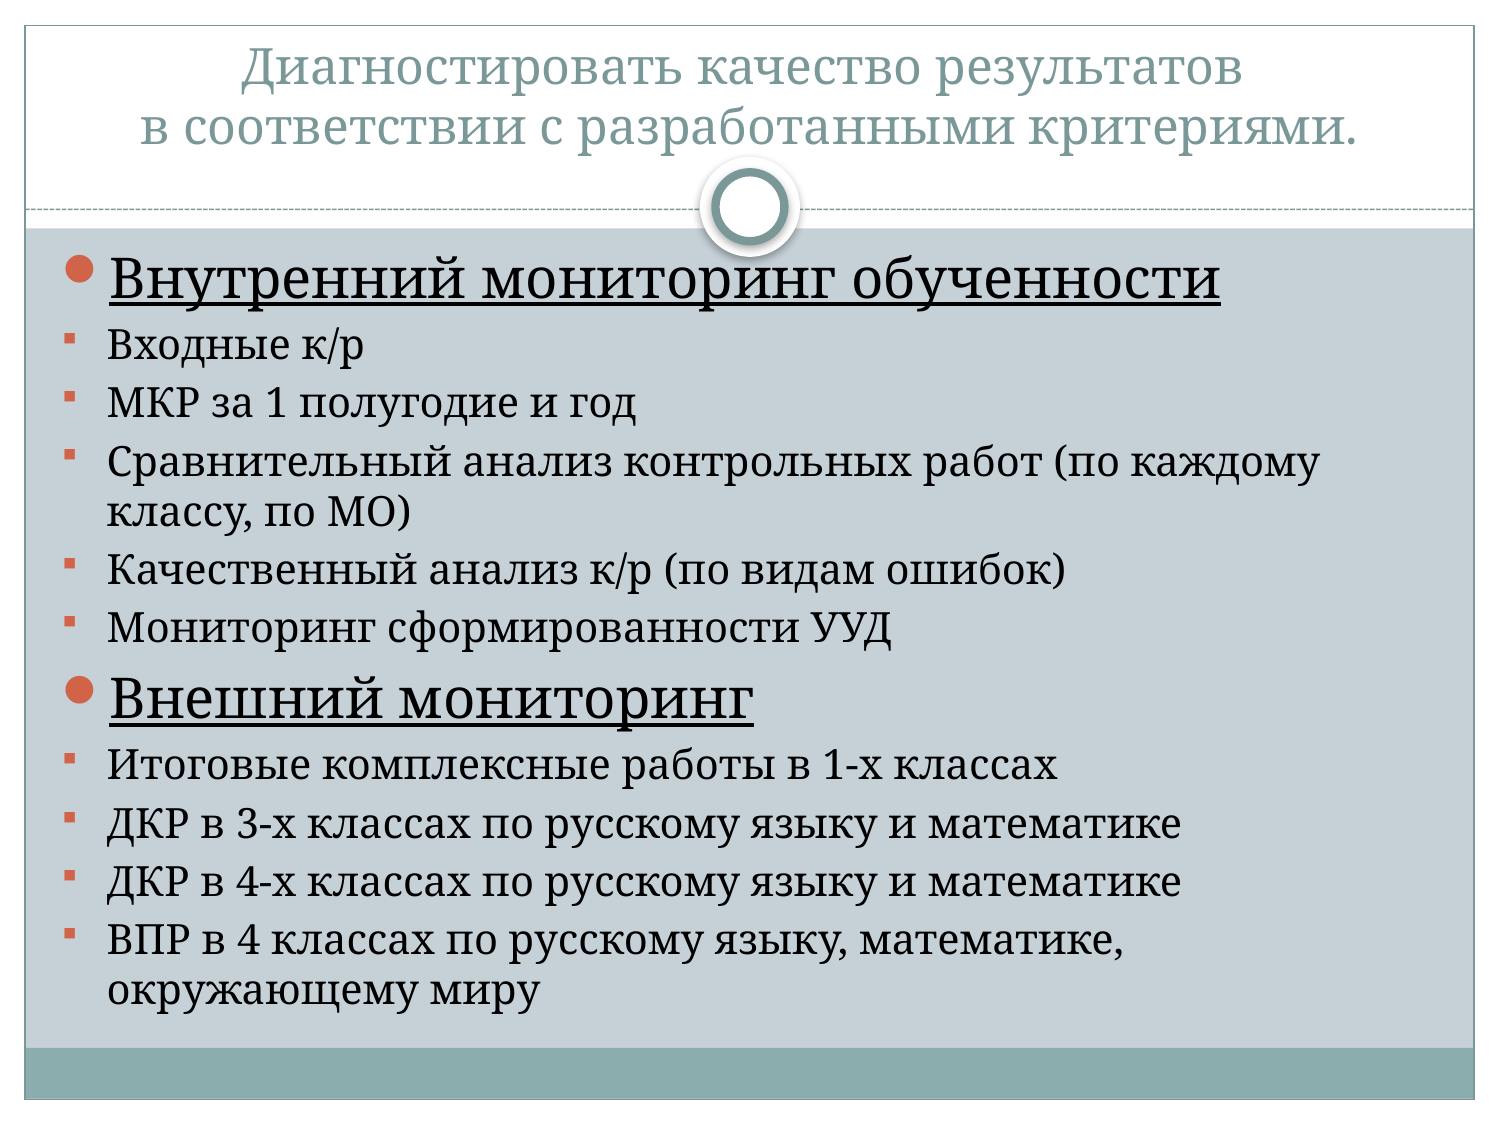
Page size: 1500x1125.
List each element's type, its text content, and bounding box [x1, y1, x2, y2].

title Диагностировать качество результатов в соответствии с разработанными критериями. [49, 37, 1450, 162]
list Внутренний мониторинг обученности Входные к/р МКР за 1 полугодие и год Сравнительный анализ контрольных работ (по каждому классу, по МО) Качественный анализ к/р (по видам ошибок) Мониторинг сформированности УУД Внешний мониторинг Итоговые комплексные работы в 1-х классах ДКР в 3-х классах по русскому языку и математике ДКР в 4-х классах по русскому языку и математике ВПР в 4 классах по русскому языку, математике, окружающему миру [46, 234, 1442, 1043]
